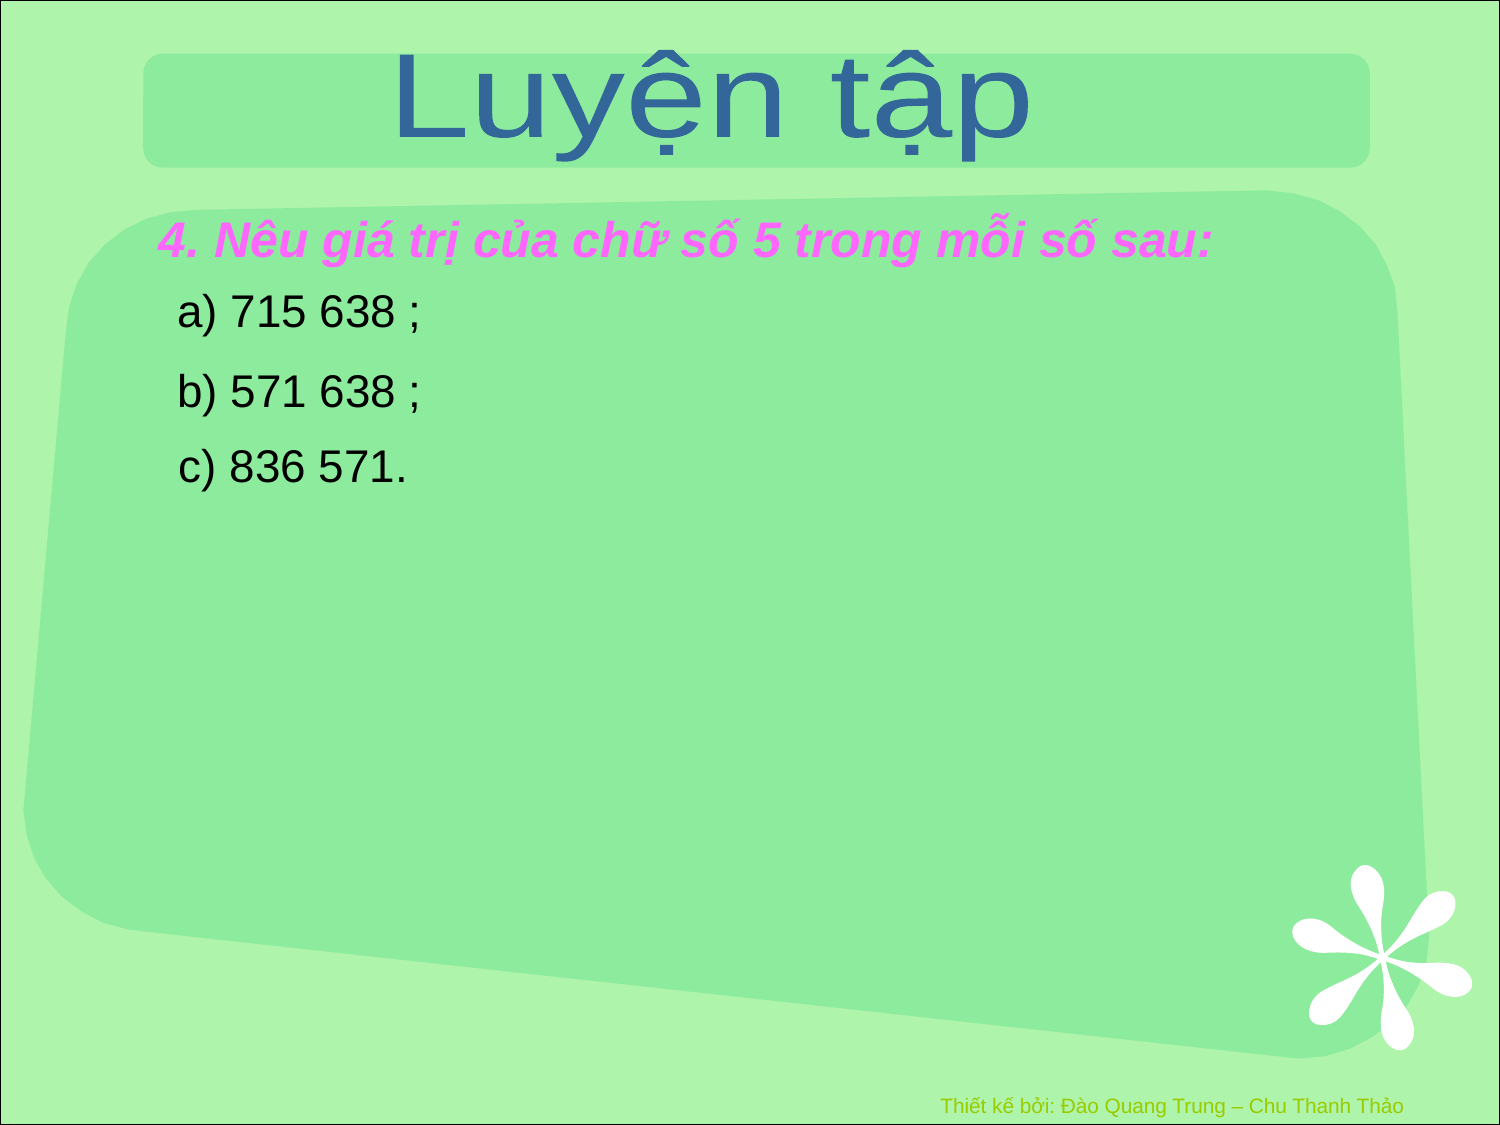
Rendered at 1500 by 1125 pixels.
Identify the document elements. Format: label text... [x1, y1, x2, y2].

text_box b) 571 638 ; [162, 354, 437, 425]
text_box c) 836 571. [163, 429, 424, 500]
text_box a) 715 638 ; [162, 275, 450, 345]
text_box 4. Nêu giá trị của chữ số 5 trong mỗi số sau: [144, 199, 1245, 275]
